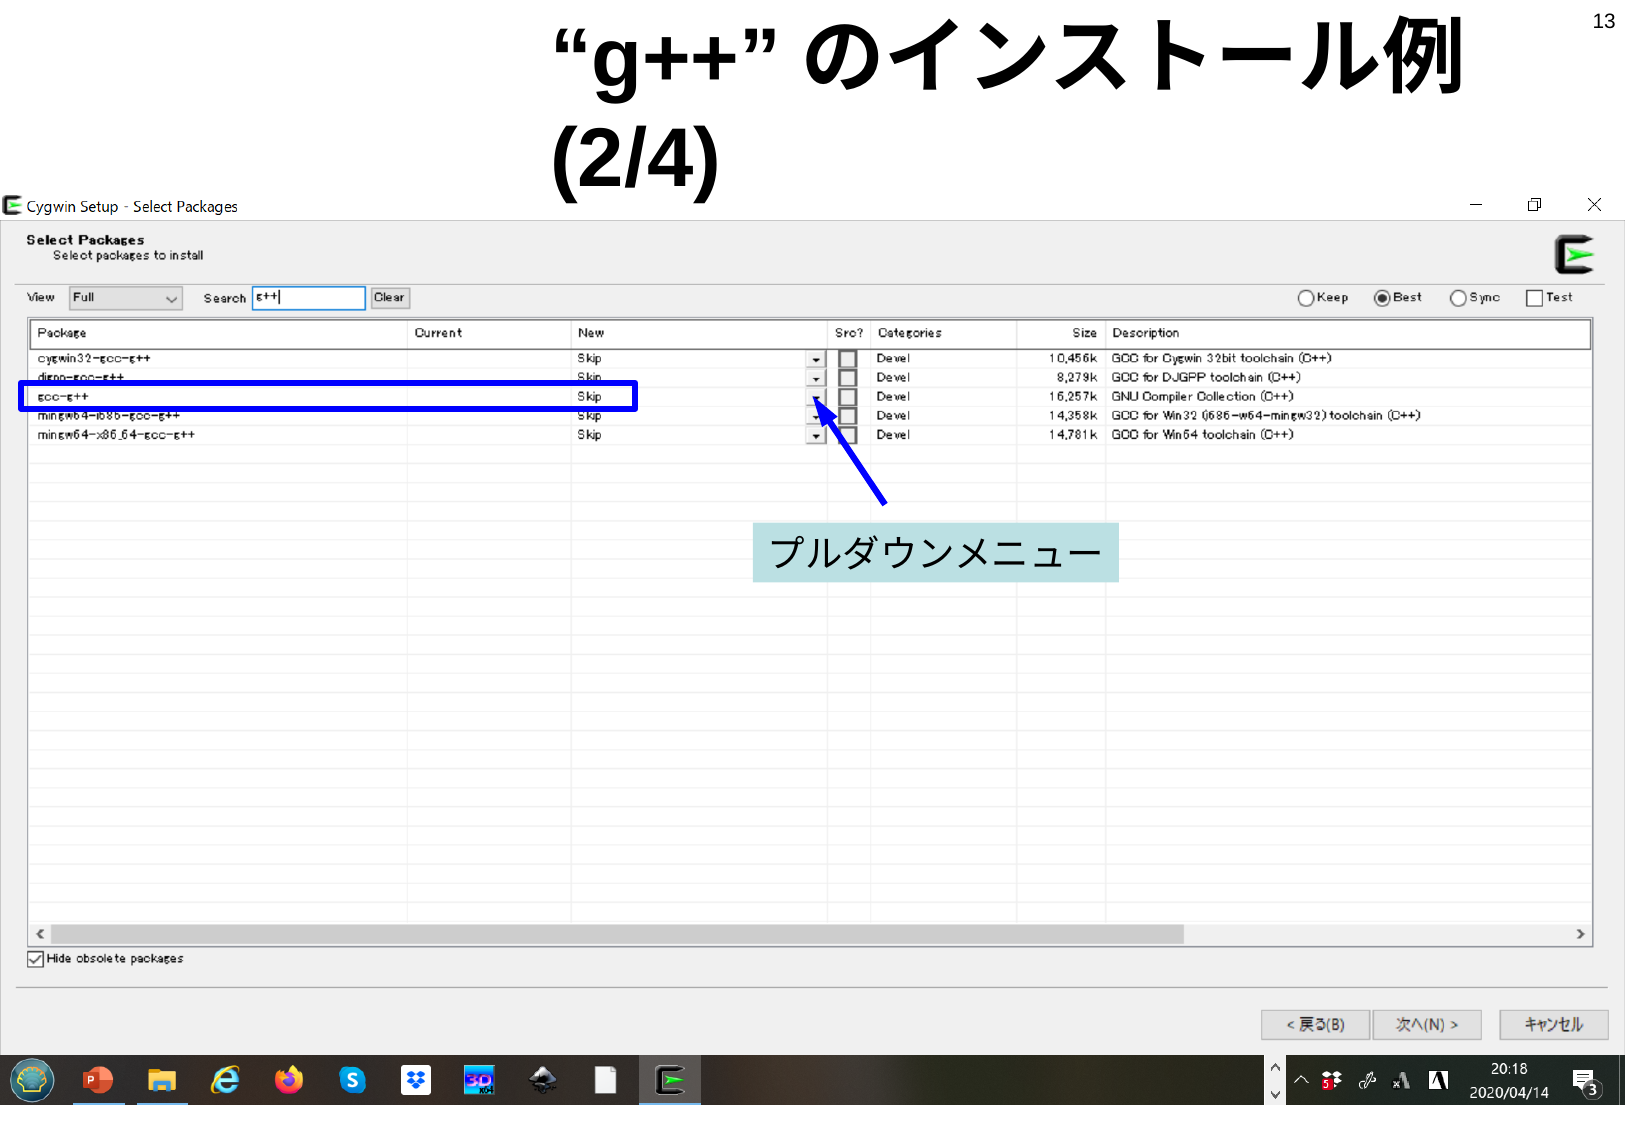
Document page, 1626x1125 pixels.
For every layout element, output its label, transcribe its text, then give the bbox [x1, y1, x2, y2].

slide_number 13 [1251, 0, 1625, 79]
title “g++”のインストール例 (2/4) [535, 24, 1625, 182]
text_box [812, 395, 886, 505]
picture [0, 190, 1625, 1105]
